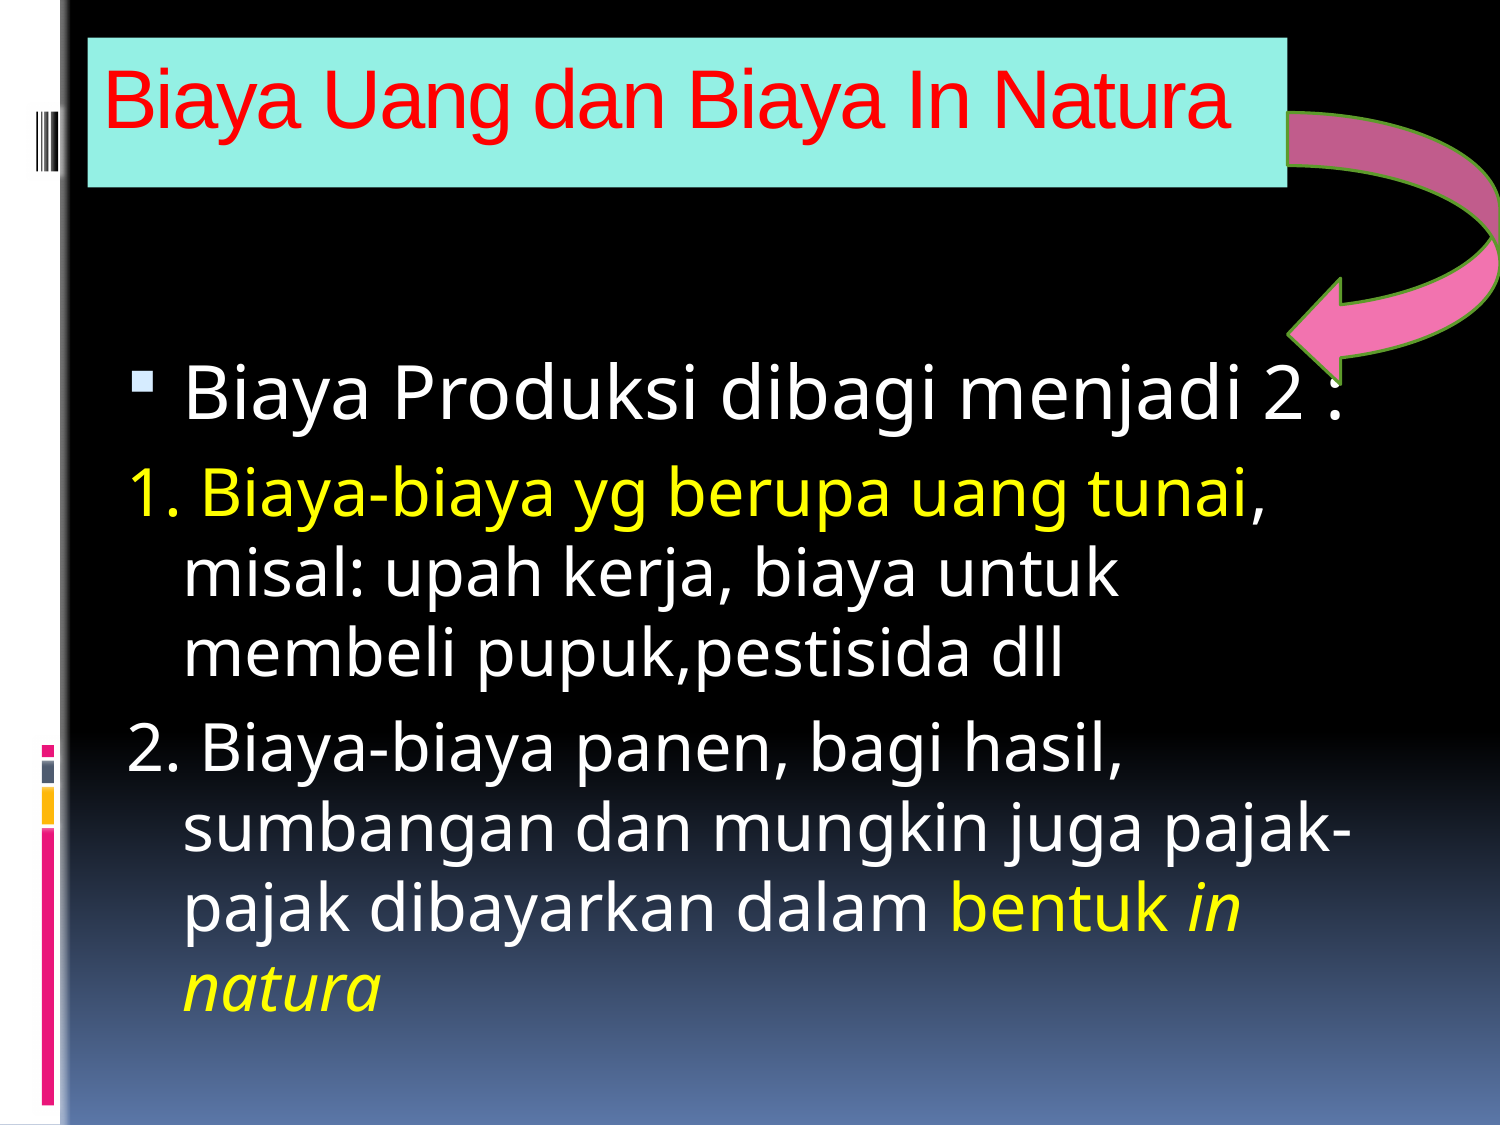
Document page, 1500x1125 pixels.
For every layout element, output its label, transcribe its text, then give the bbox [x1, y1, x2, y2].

list Biaya Produksi dibagi menjadi 2 : 1. Biaya-biaya yg berupa uang tunai, misal: upah kerja, biaya untuk membeli pupuk,pestisida dll 2. Biaya-biaya panen, bagi hasil, sumbangan dan mungkin juga pajak-pajak dibayarkan dalam bentuk in natura [99, 337, 1375, 1088]
title Biaya Uang dan Biaya In Natura [87, 37, 1288, 188]
text_box [1285, 110, 1500, 386]
